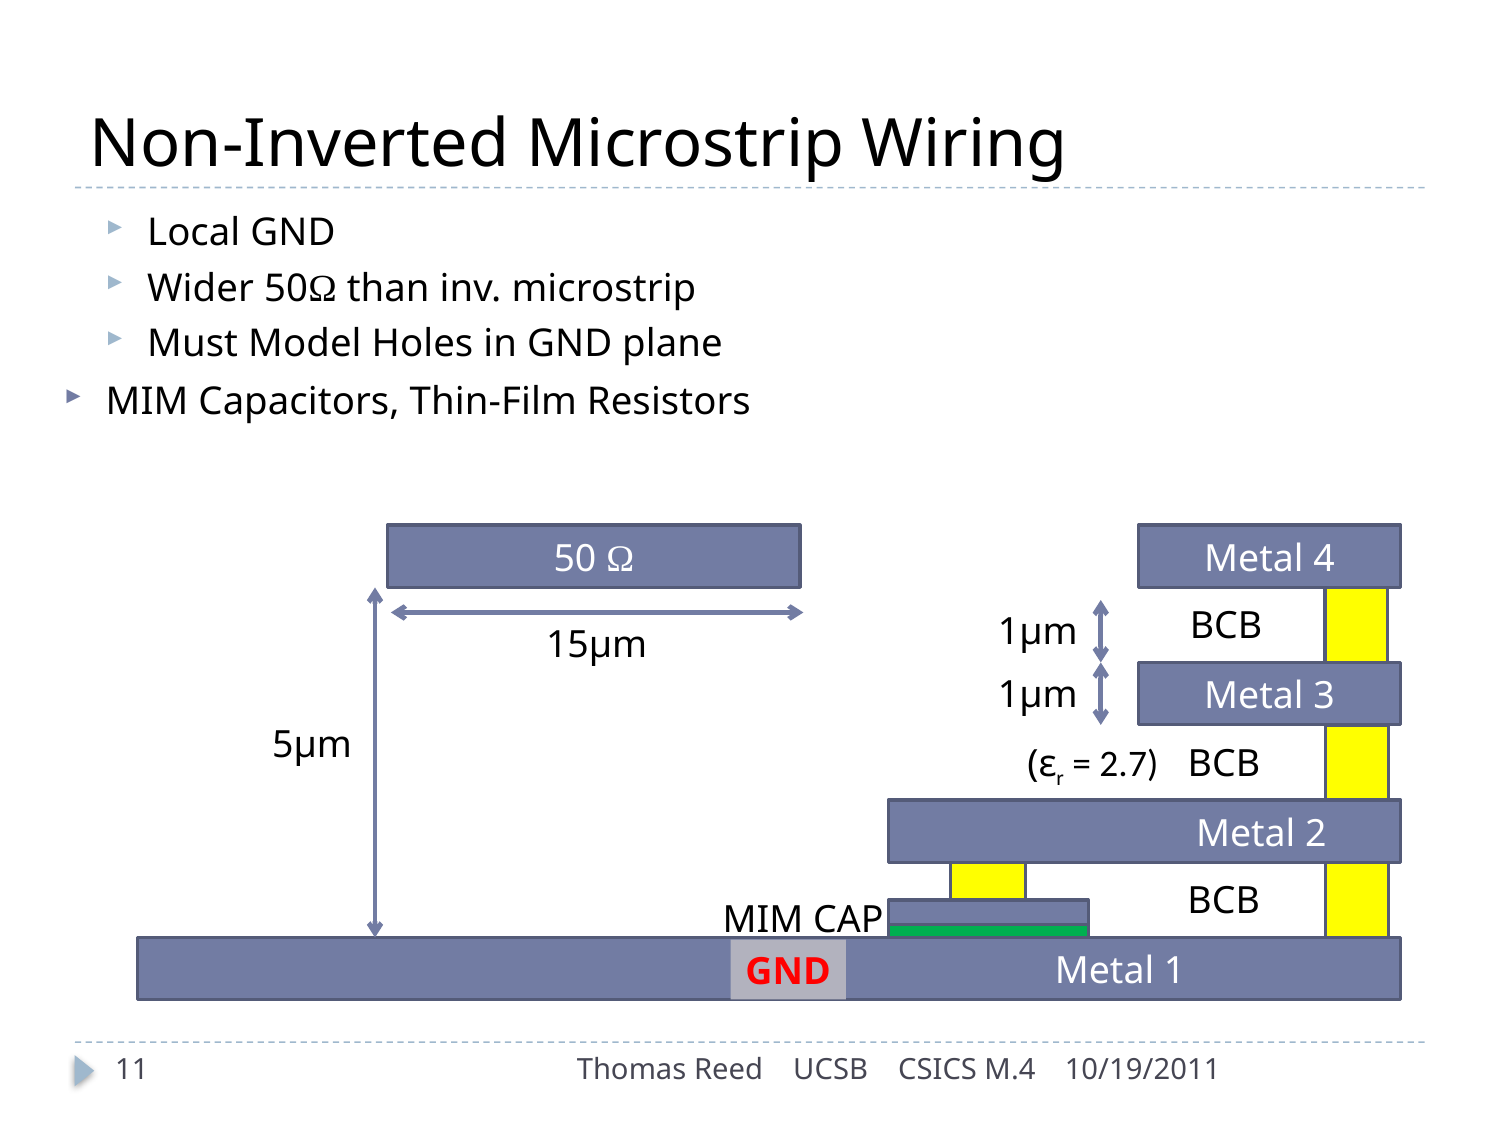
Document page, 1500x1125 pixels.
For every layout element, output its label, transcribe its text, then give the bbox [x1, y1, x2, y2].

footer Thomas Reed UCSB CSICS M.4 [475, 1042, 1051, 1103]
title Non-Inverted Microstrip Wiring [75, 24, 1425, 188]
slide_number 11 [100, 1042, 426, 1103]
list Local GND Wider 50Ω than inv. microstrip Must Model Holes in GND plane MIM Capacitors, Thin-Film Resistors [49, 200, 788, 500]
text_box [137, 524, 1401, 1001]
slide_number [1051, 1042, 1426, 1103]
